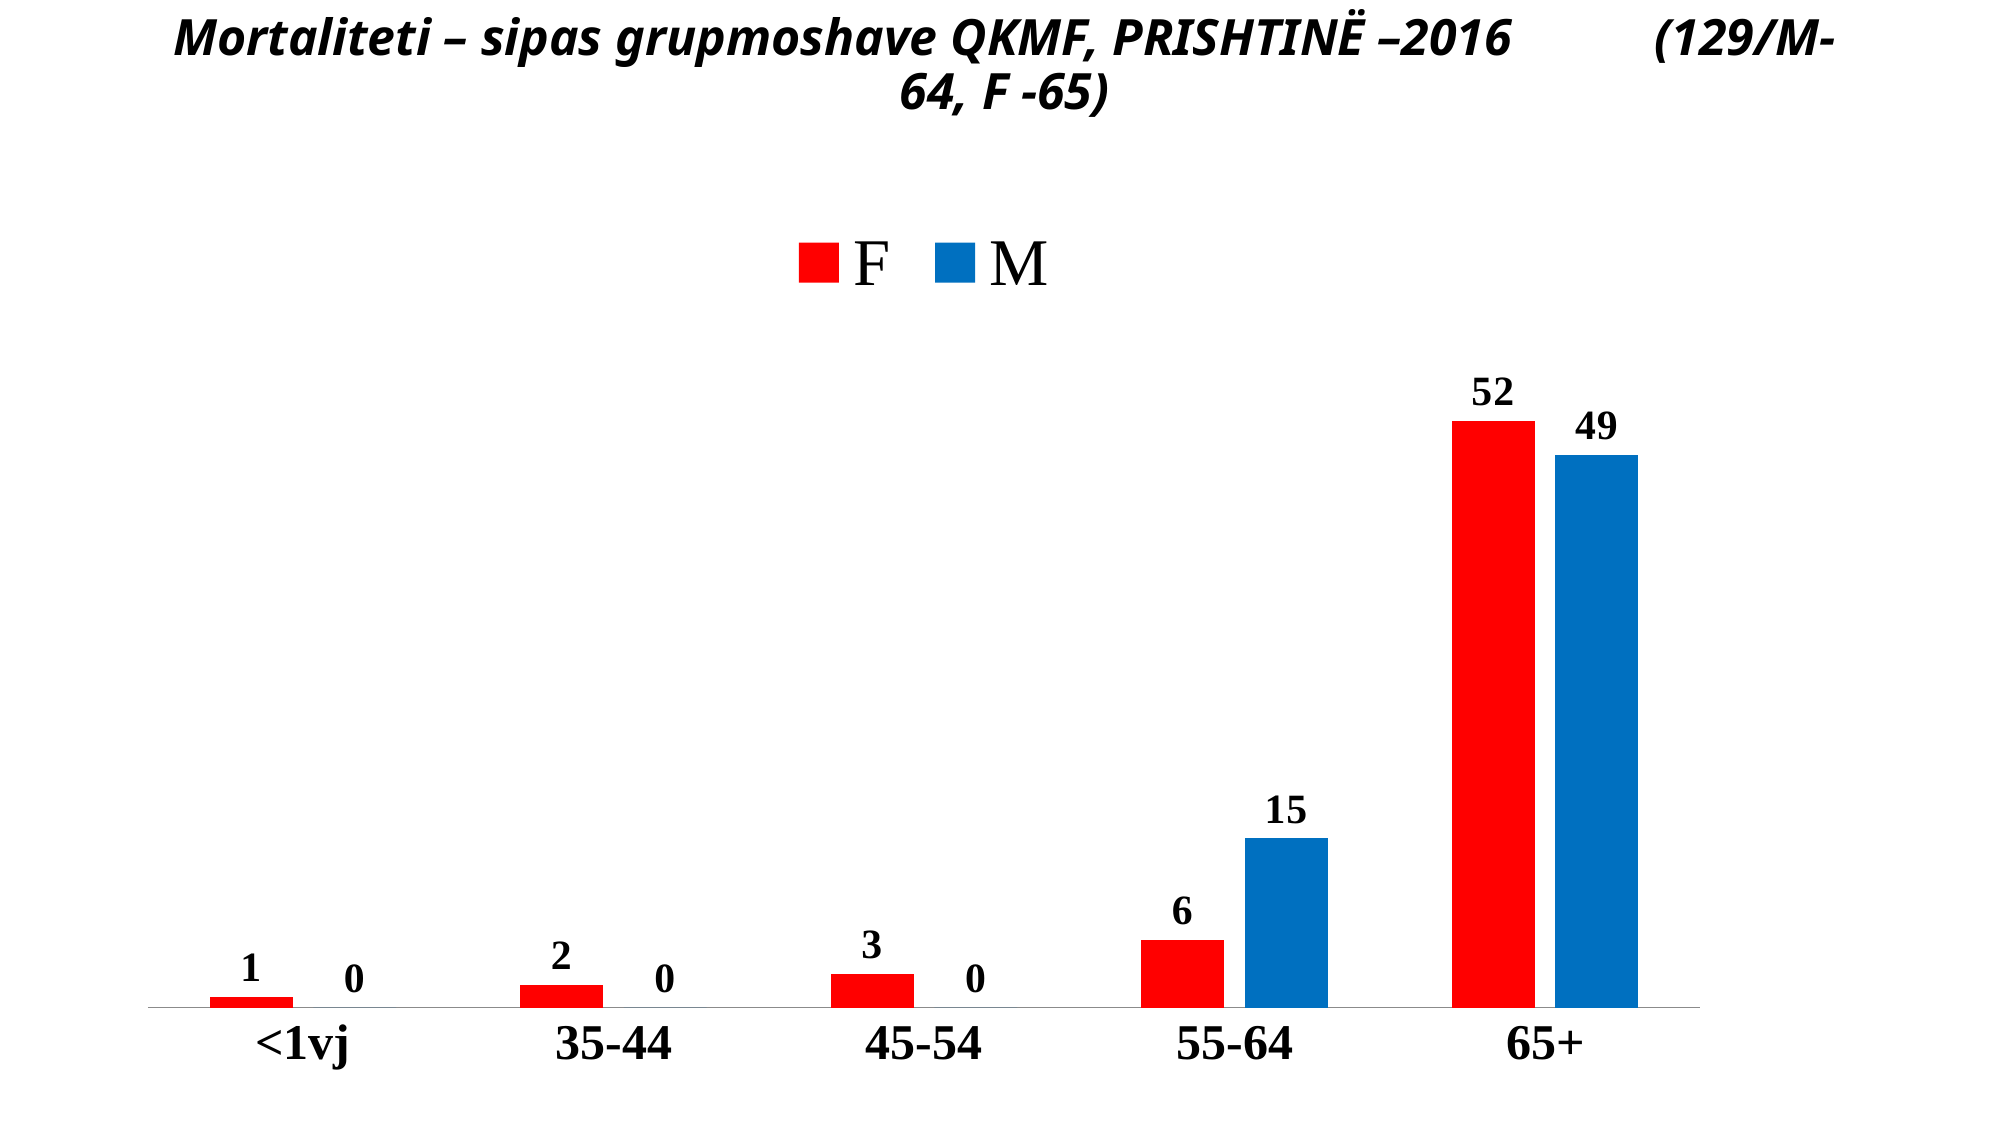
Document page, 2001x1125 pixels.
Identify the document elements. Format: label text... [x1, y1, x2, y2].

chart [115, 201, 1733, 1088]
title Mortaliteti – sipas grupmoshave QKMF, PRISHTINË –2016 (129/M-64, F -65) [126, 26, 1883, 107]
